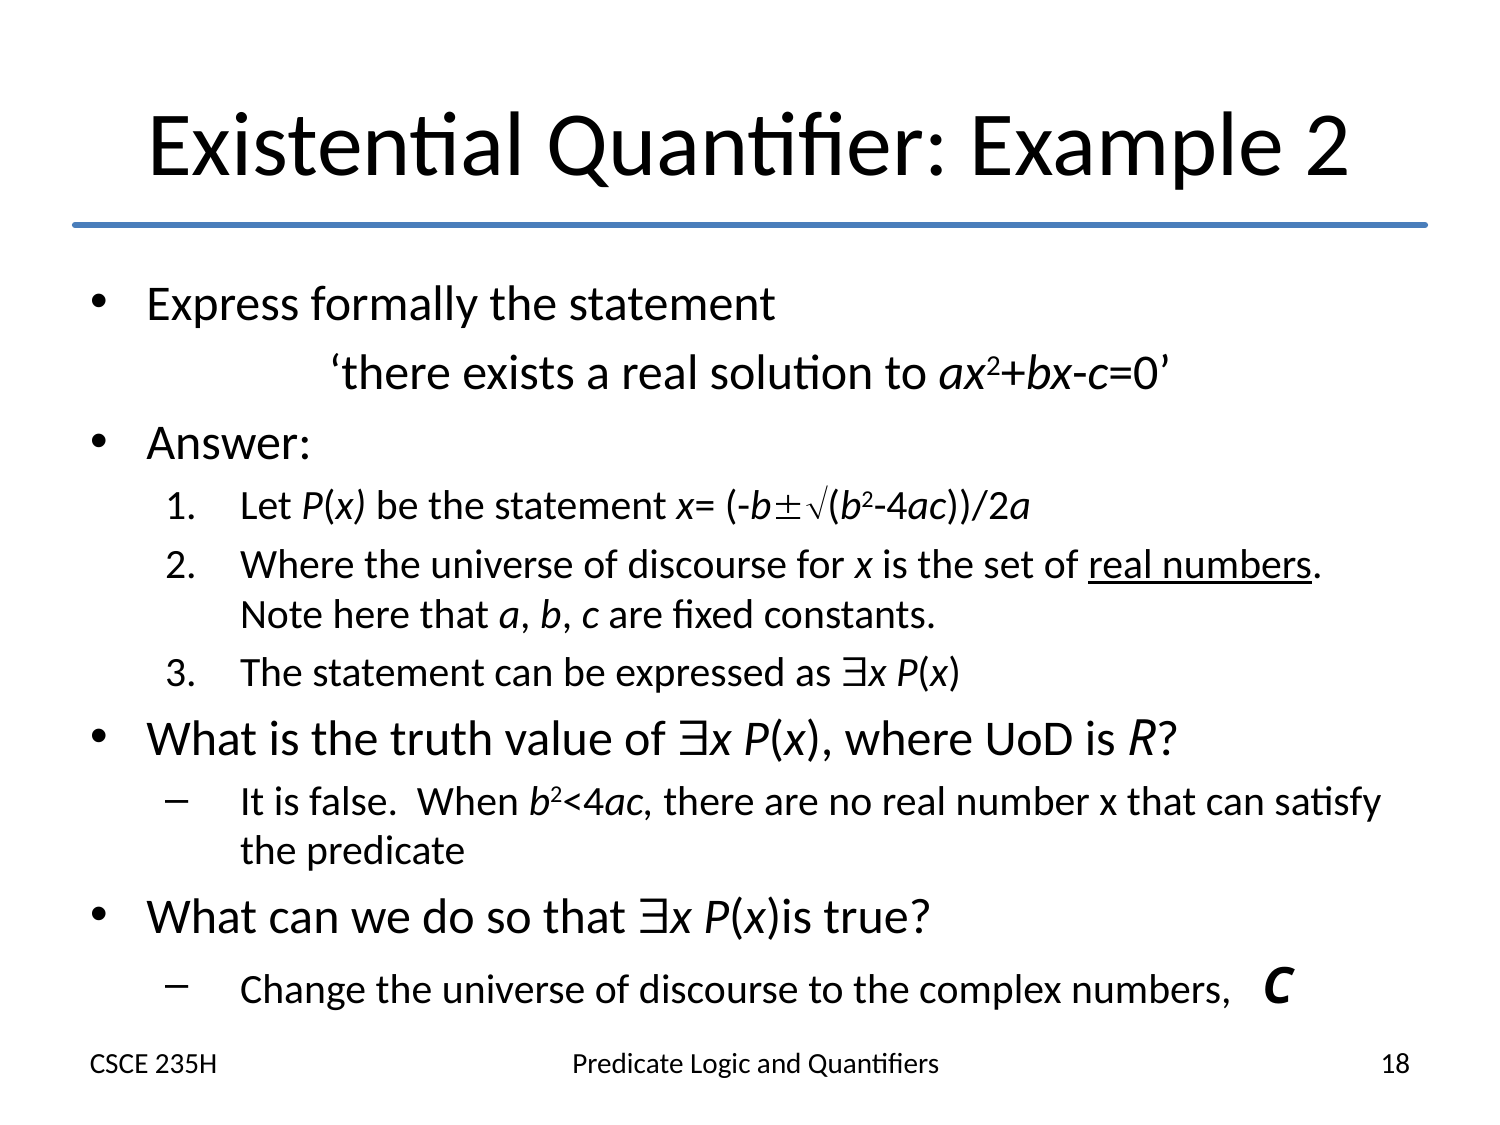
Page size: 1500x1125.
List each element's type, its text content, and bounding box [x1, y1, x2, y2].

list Express formally the statement ‘there exists a real solution to ax2+bx-c=0’ Answer: Let P(x) be the statement x= (-b(b2-4ac))/2a Where the universe of discourse for x is the set of real numbers. Note here that a, b, c are fixed constants. The statement can be expressed as x P(x) What is the truth value of x P(x), where UoD is R? It is false. When b2<4ac, there are no real number x that can satisfy the predicate What can we do so that x P(x)is true? Change the universe of discourse to the complex numbers, C [75, 262, 1425, 1005]
title Existential Quantifier: Example 2 [75, 45, 1425, 233]
